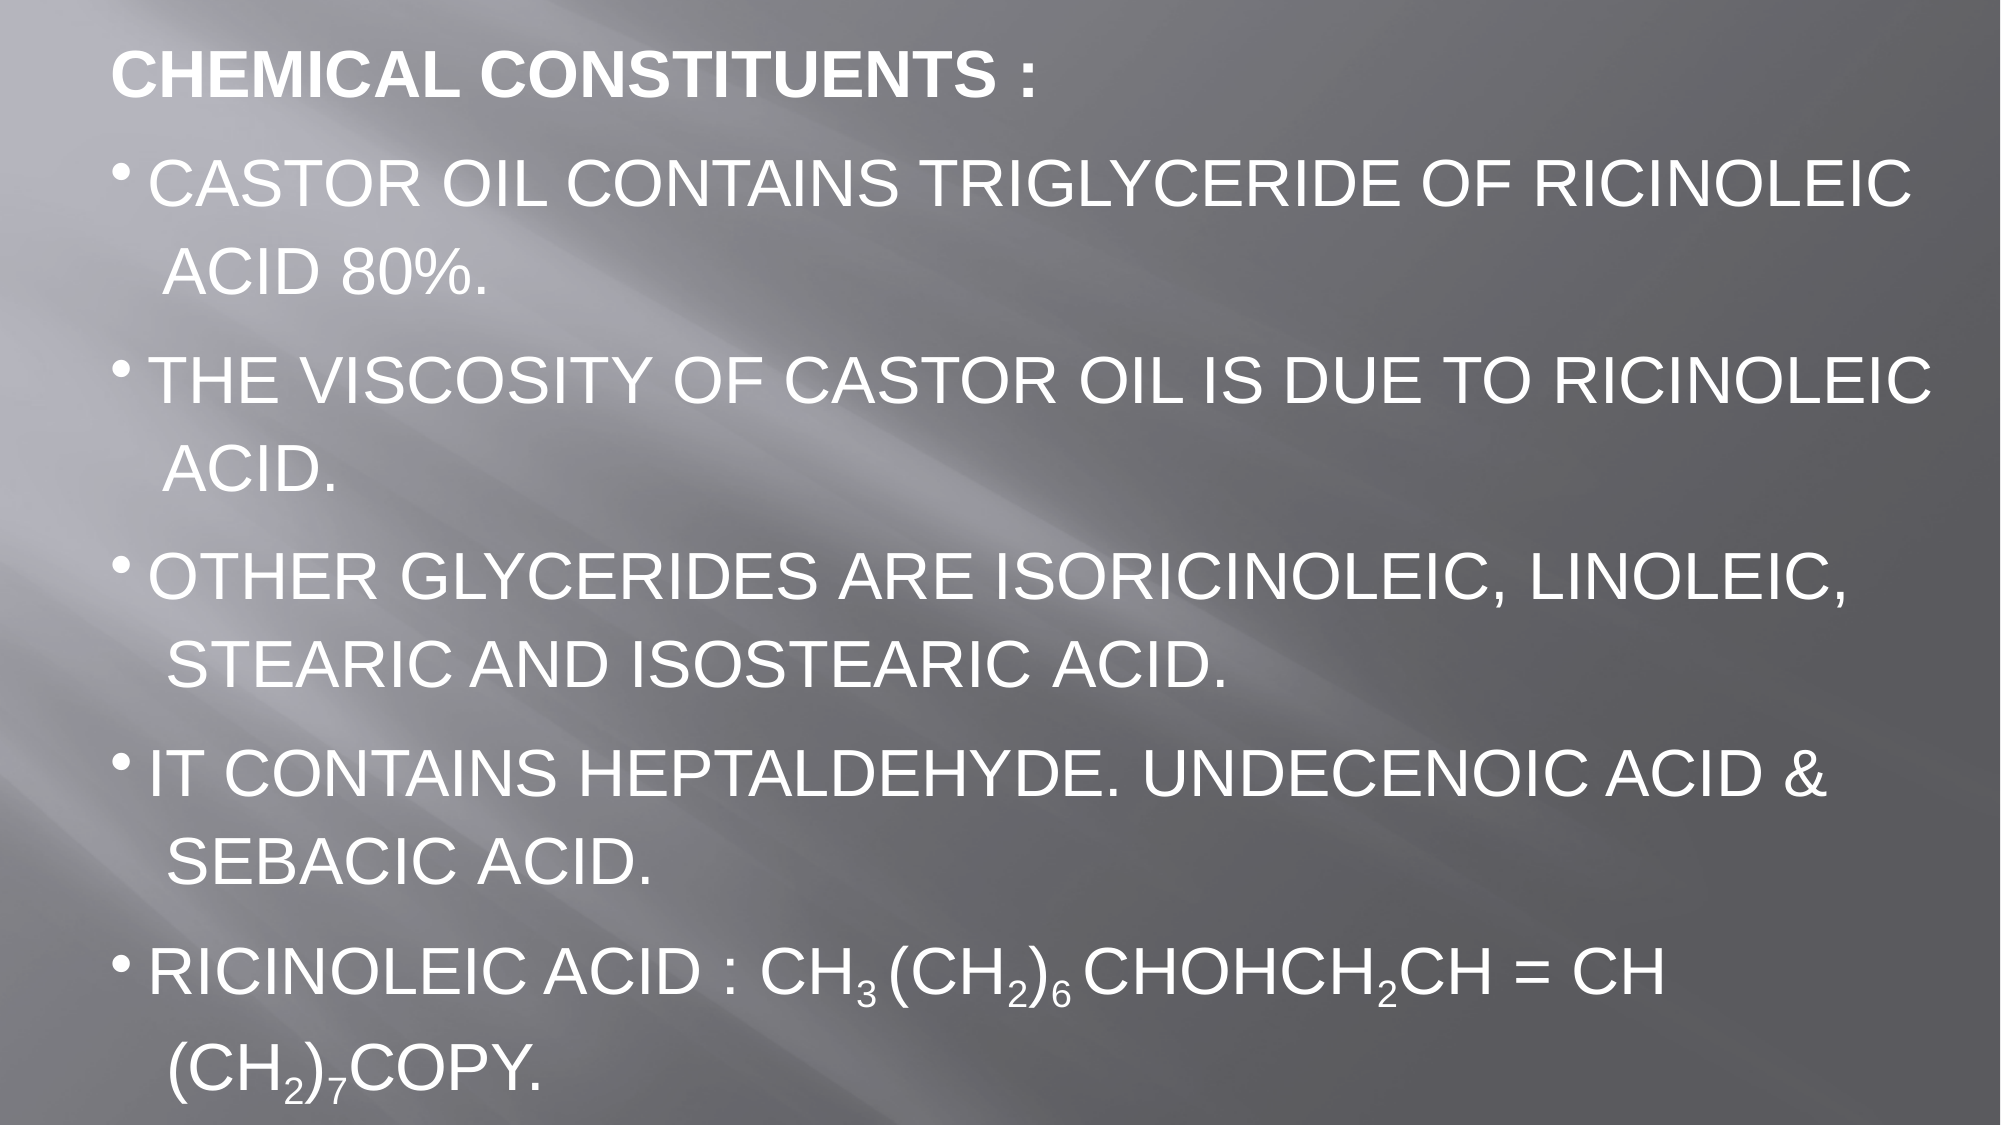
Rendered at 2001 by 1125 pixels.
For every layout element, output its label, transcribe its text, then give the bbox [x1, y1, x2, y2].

text_box CHEMICAL CONSTITUENTS : CASTOR OIL CONTAINS TRIGLYCERIDE OF RICINOLEIC ACID 80%. THE VISCOSITY OF CASTOR OIL IS DUE TO RICINOLEIC ACID. OTHER GLYCERIDES ARE ISORICINOLEIC, LINOLEIC, STEARIC AND ISOSTEARIC ACID. IT CONTAINS HEPTALDEHYDE. UNDECENOIC ACID & SEBACIC ACID. RICINOLEIC ACID : CH3 (CH2)6 CHOHCH2CH = CH (CH2)7COPY. [103, 0, 1940, 1113]
